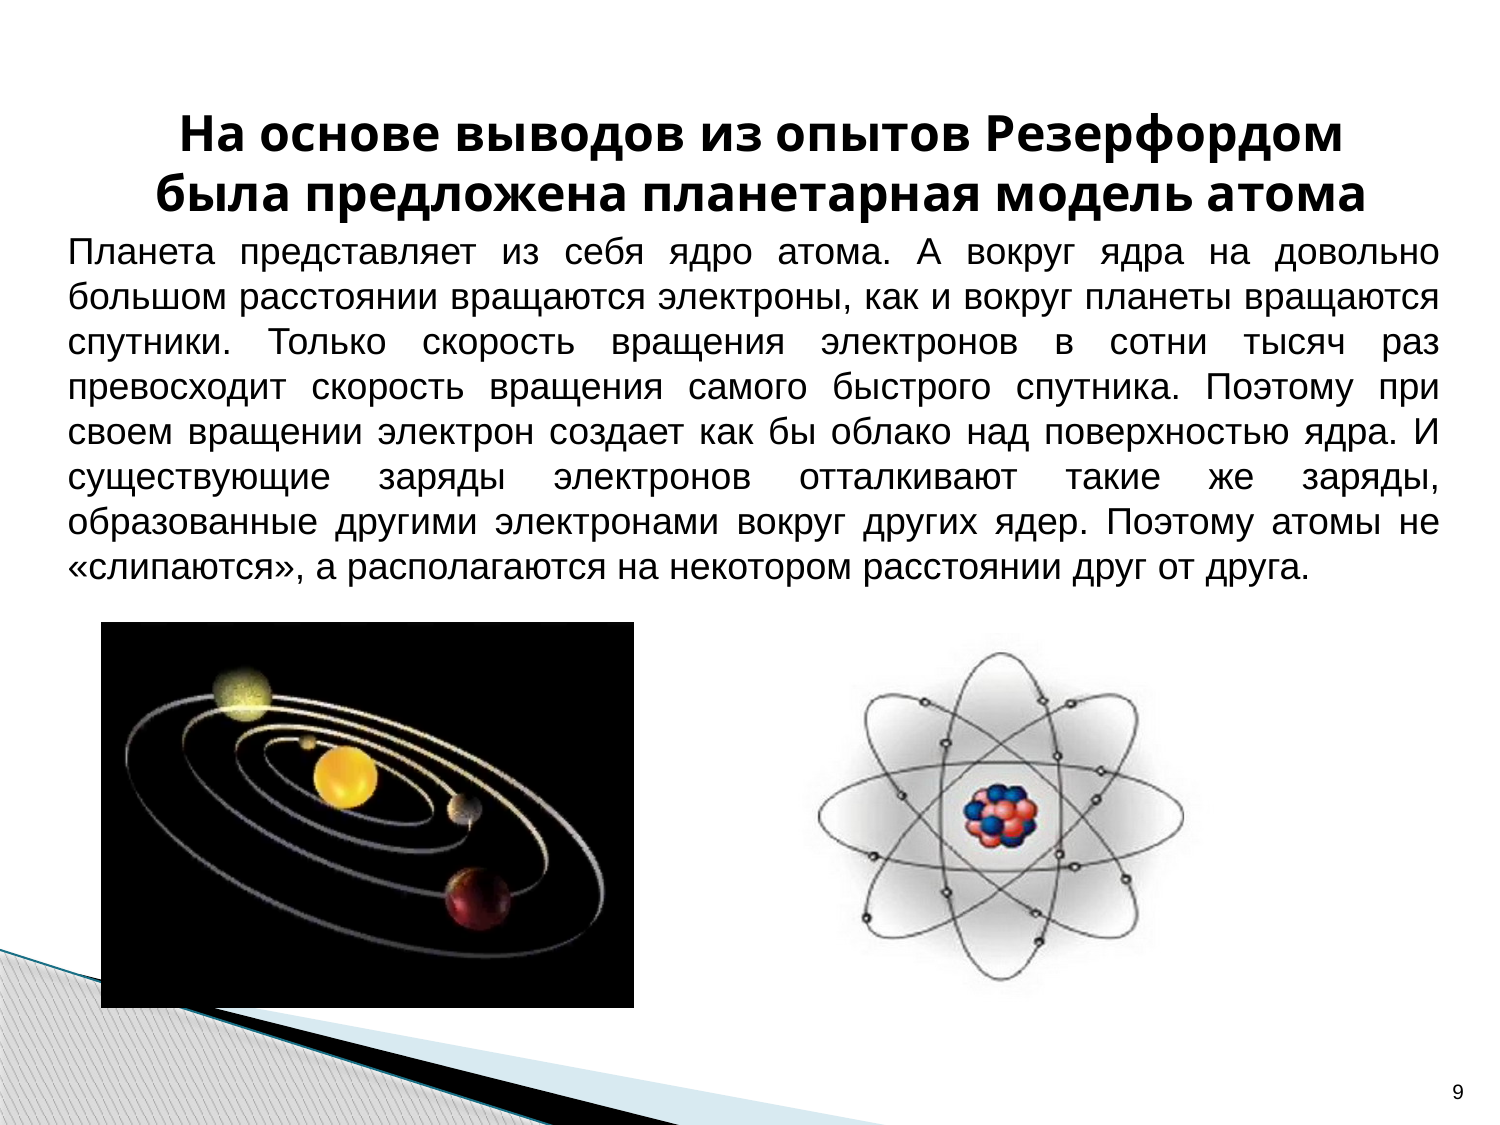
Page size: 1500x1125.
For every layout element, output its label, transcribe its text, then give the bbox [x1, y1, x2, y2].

text_box На основе выводов из опытов Резерфордом была предложена планетарная модель атома [105, 93, 1418, 219]
picture [773, 633, 1247, 1024]
text_box Планета представляет из себя ядро атома. А вокруг ядра на довольно большом расстоянии вращаются электроны, как и вокруг планеты вращаются спутники. Только скорость вращения электронов в сотни тысяч раз превосходит скорость вращения самого быстрого спутника. Поэтому при своем вращении электрон создает как бы облако над поверхностью ядра. И существующие заряды электронов отталкивают такие же заряды, образованные другими электронами вокруг других ядер. Поэтому атомы не «слипаются», а располагаются на некотором расстоянии друг от друга. [53, 219, 1456, 595]
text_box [100, 621, 635, 1009]
slide_number 9 [1418, 1051, 1479, 1112]
